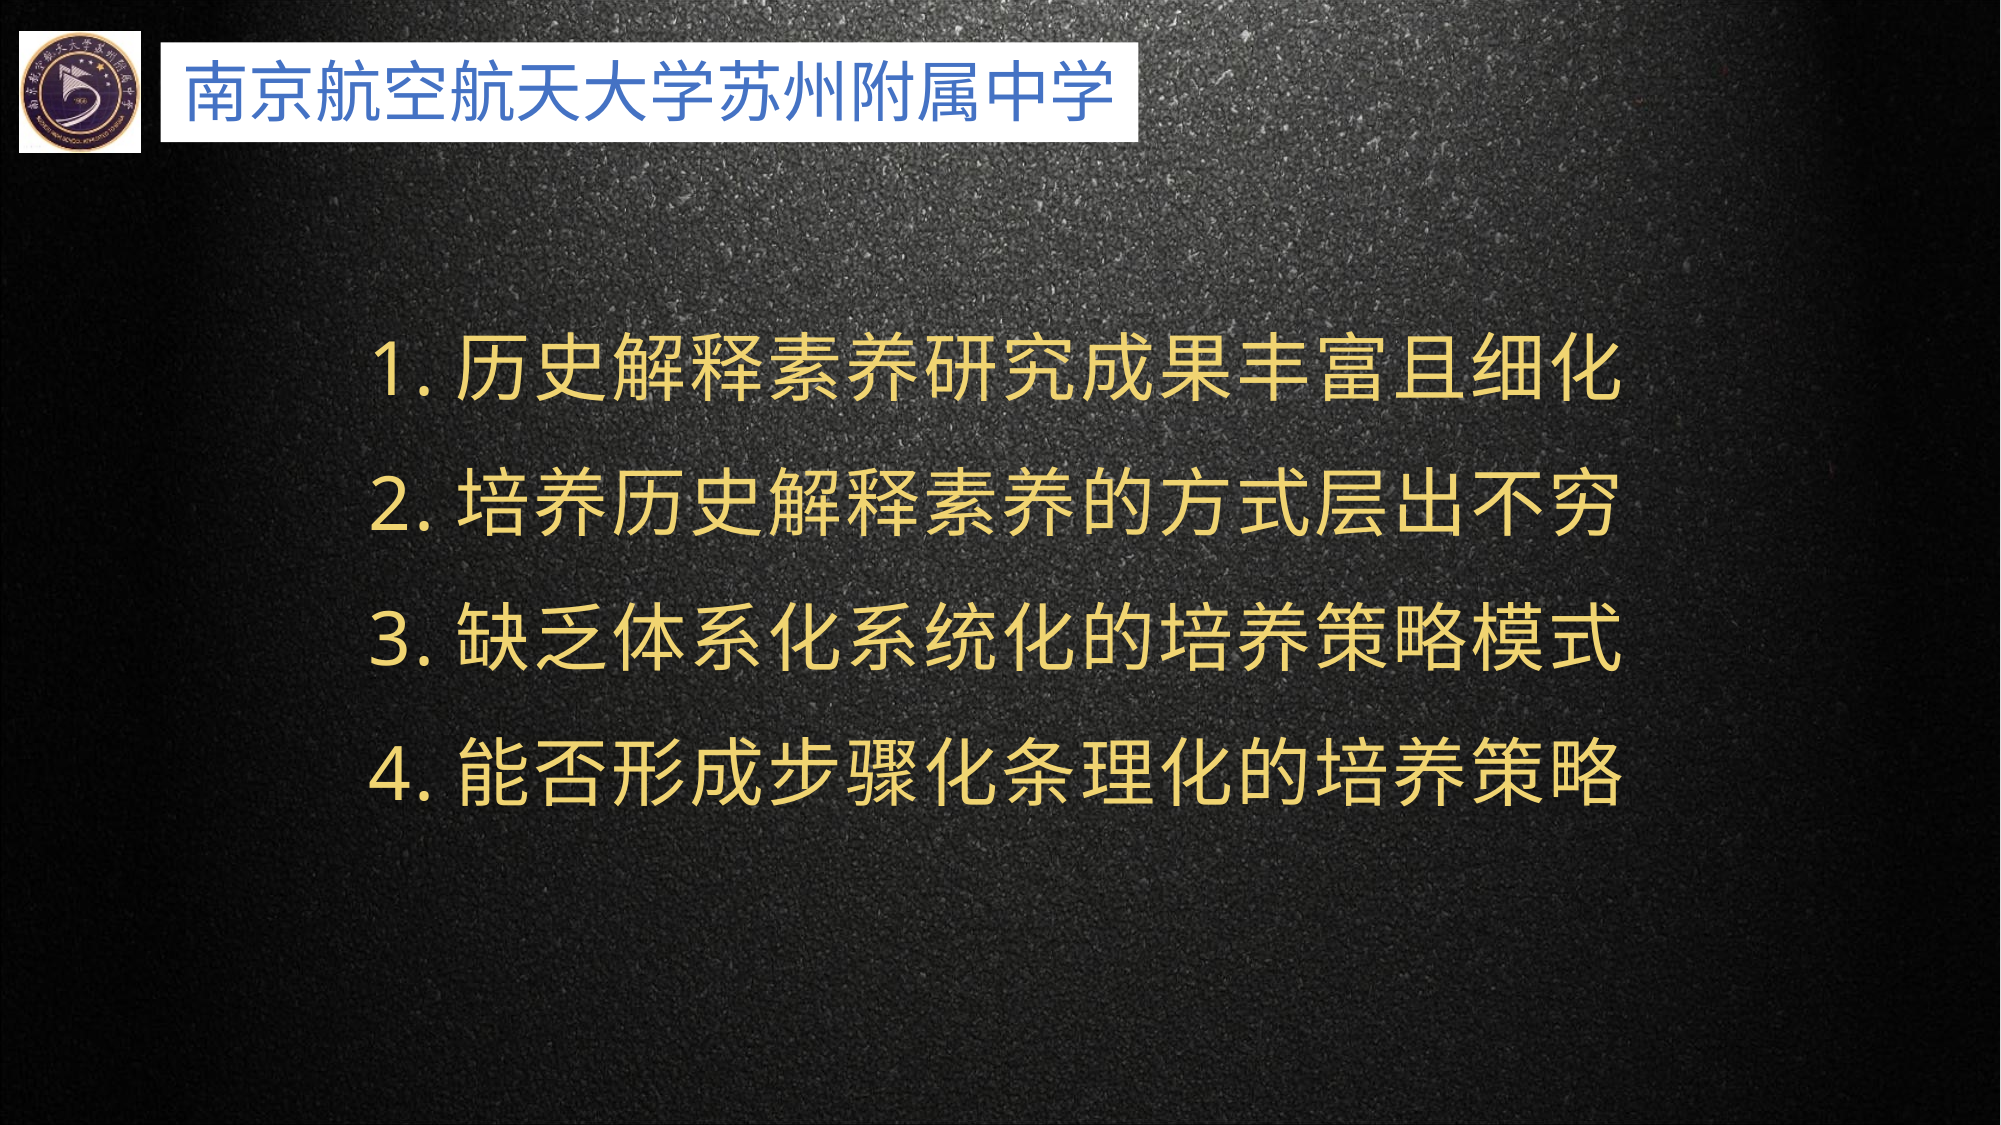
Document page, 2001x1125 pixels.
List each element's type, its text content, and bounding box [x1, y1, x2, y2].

text_box 1.历史解释素养研究成果丰富且细化 2.培养历史解释素养的方式层出不穷 3.缺乏体系化系统化的培养策略模式 4.能否形成步骤化条理化的培养策略 [186, 268, 1807, 824]
picture [0, 0, 2001, 1125]
